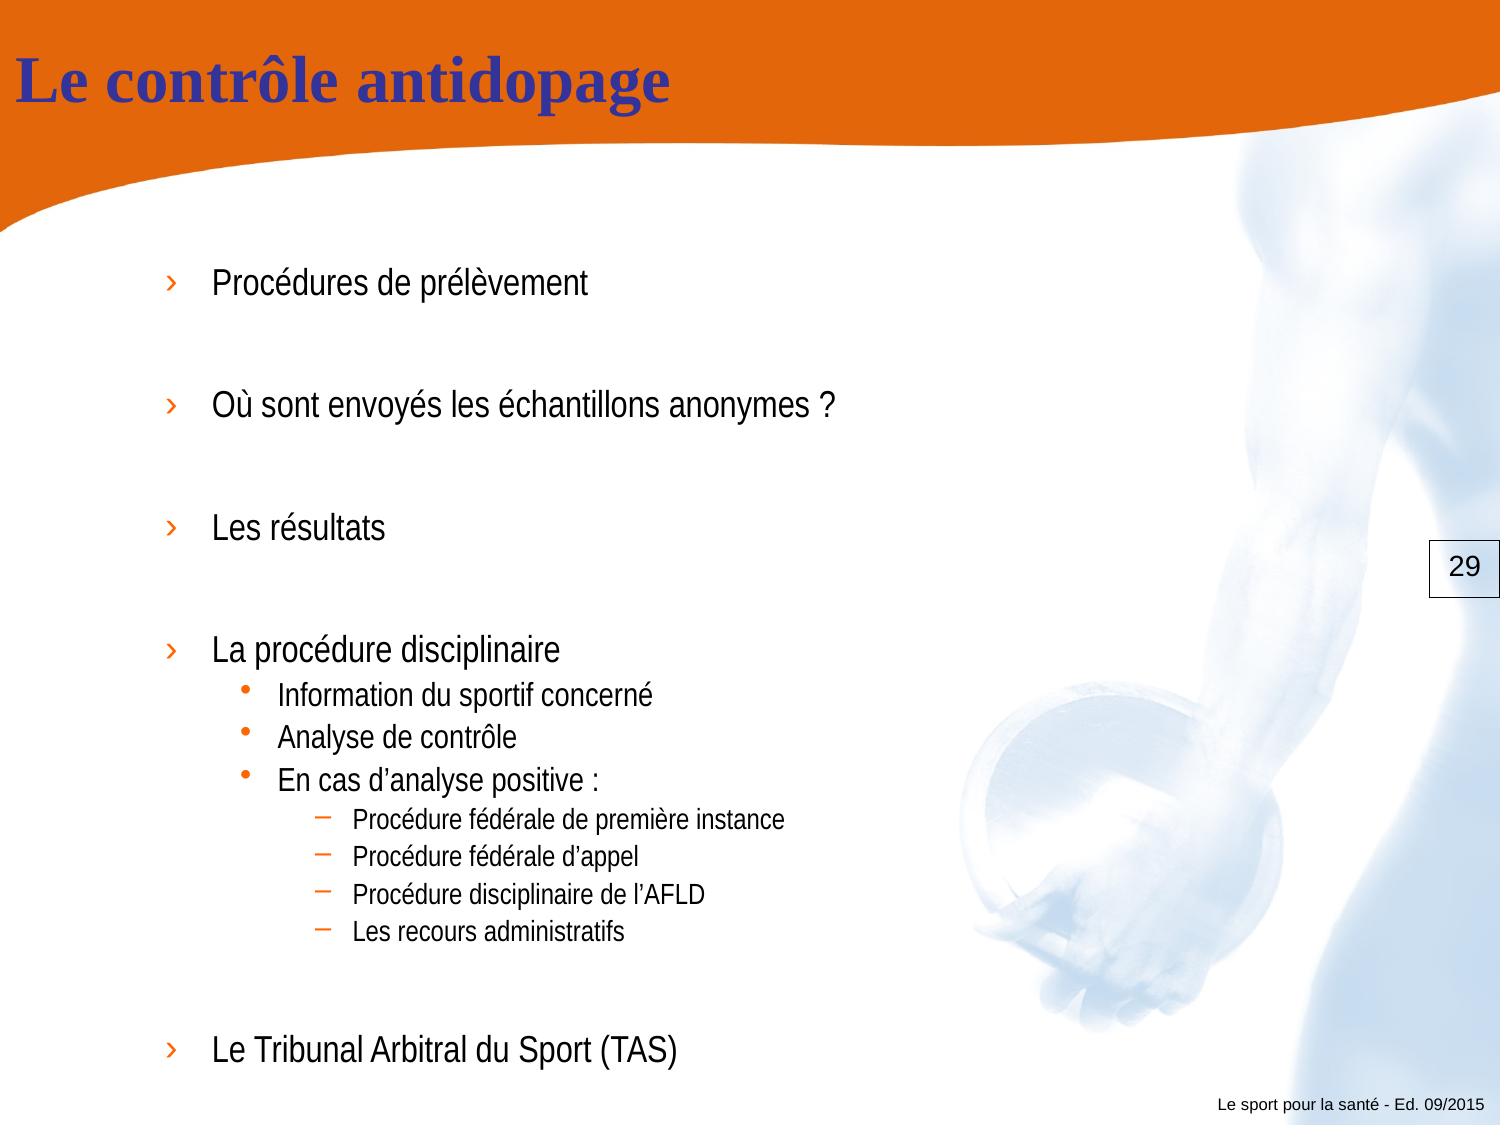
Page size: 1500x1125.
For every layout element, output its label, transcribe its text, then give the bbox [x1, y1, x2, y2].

footer Le sport pour la santé - Ed. 09/2015 [1024, 1085, 1500, 1125]
list Procédures de prélèvement Où sont envoyés les échantillons anonymes ? Les résultats La procédure disciplinaire Information du sportif concerné Analyse de contrôle En cas d’analyse positive : Procédure fédérale de première instance Procédure fédérale d’appel Procédure disciplinaire de l’AFLD Les recours administratifs Le Tribunal Arbitral du Sport (TAS) [74, 255, 1426, 1083]
picture [0, 0, 1500, 1125]
title Le contrôle antidopage [0, 0, 1351, 169]
text_box 29 [1429, 540, 1500, 598]
